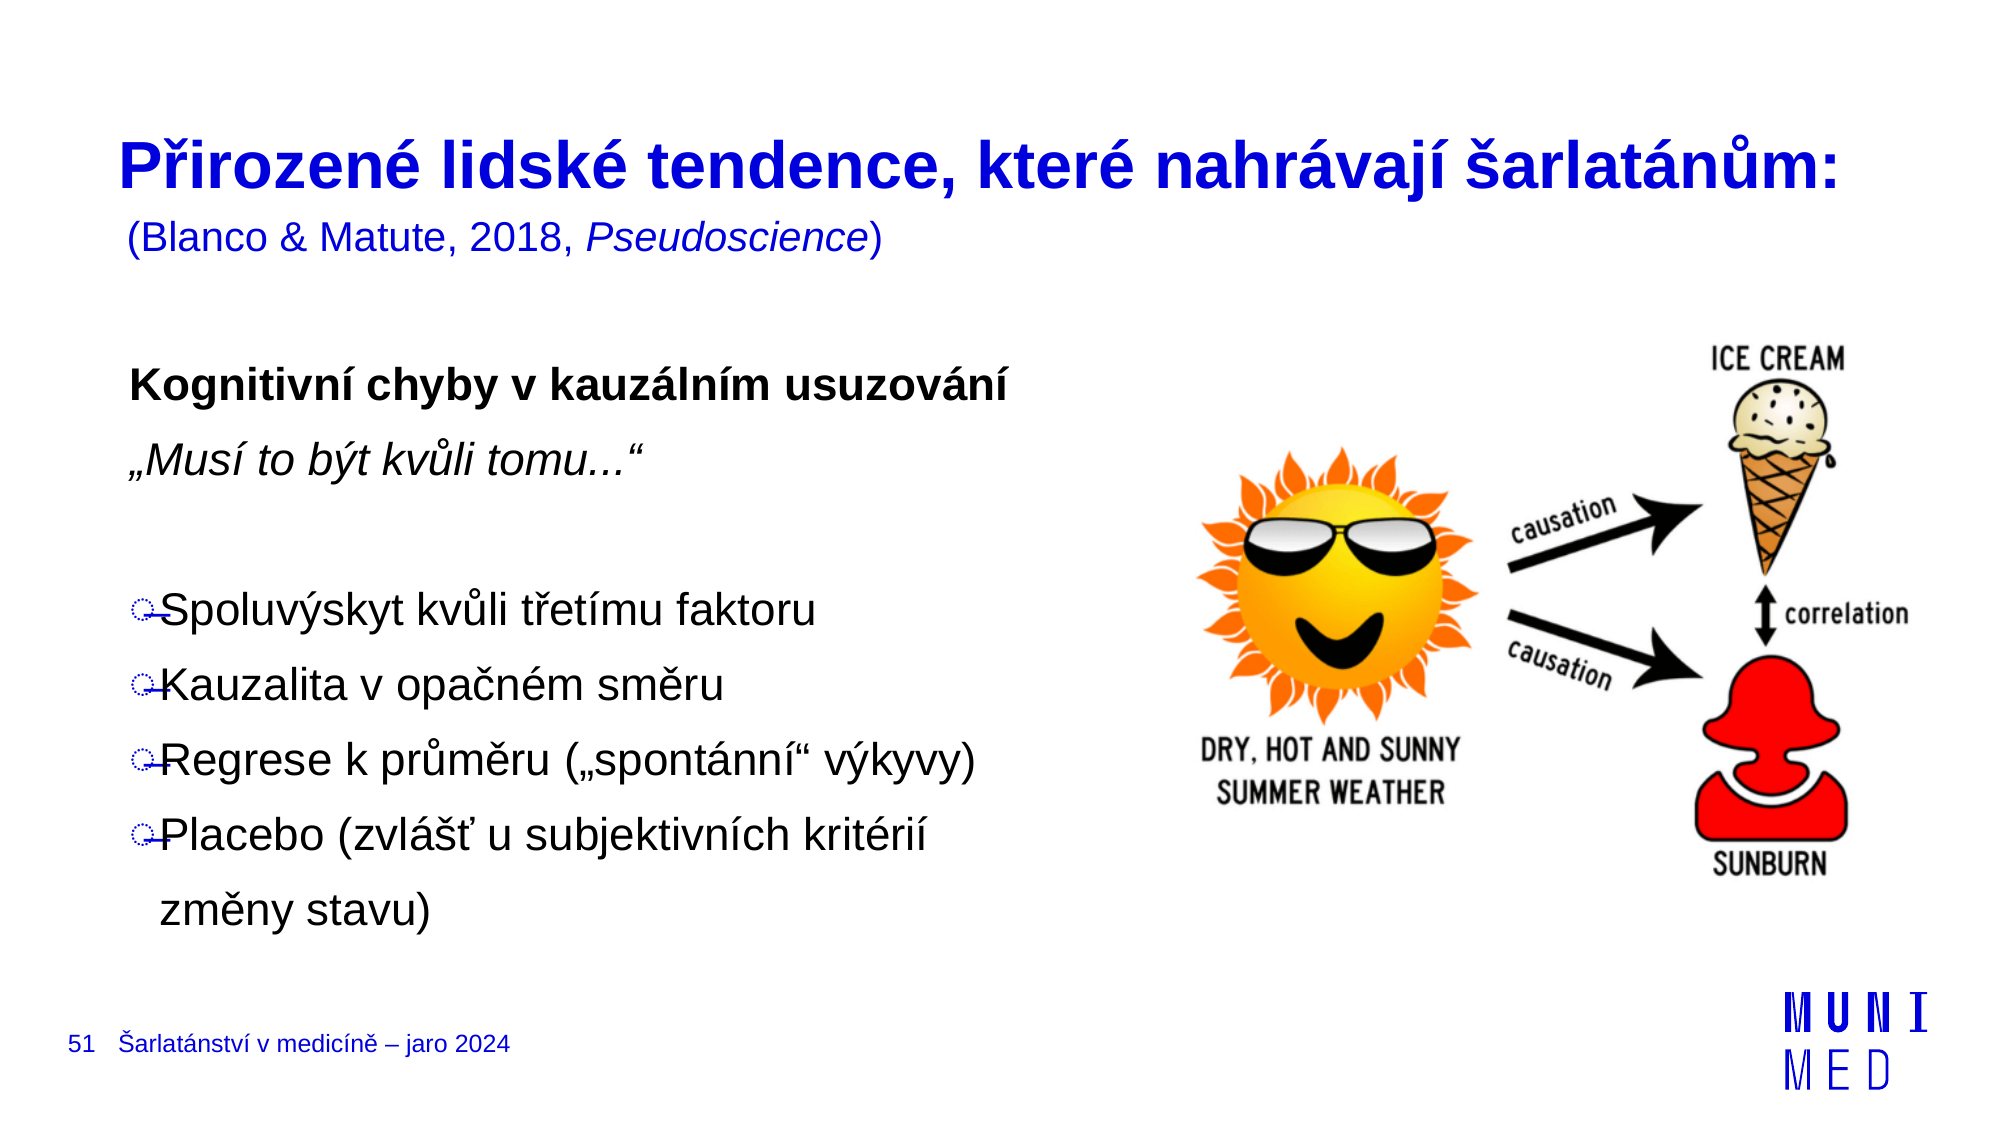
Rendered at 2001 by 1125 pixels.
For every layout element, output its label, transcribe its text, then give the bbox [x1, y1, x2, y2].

footer Šarlatánství v medicíně – jaro 2024 [118, 1021, 1418, 1063]
picture [1153, 308, 1971, 906]
text_box (Blanco & Matute, 2018, Pseudoscience) [111, 202, 899, 267]
title Přirozené lidské tendence, které nahrávají šarlatánům: [118, 118, 1883, 193]
list Kognitivní chyby v kauzálním usuzování „Musí to být kvůli tomu...“ Spoluvýskyt kvůli třetímu faktoru Kauzalita v opačném směru Regrese k průměru („spontánní“ výkyvy) Placebo (zvlášť u subjektivních kritérií změny stavu) [118, 335, 1050, 957]
slide_number 51 [67, 1021, 110, 1063]
